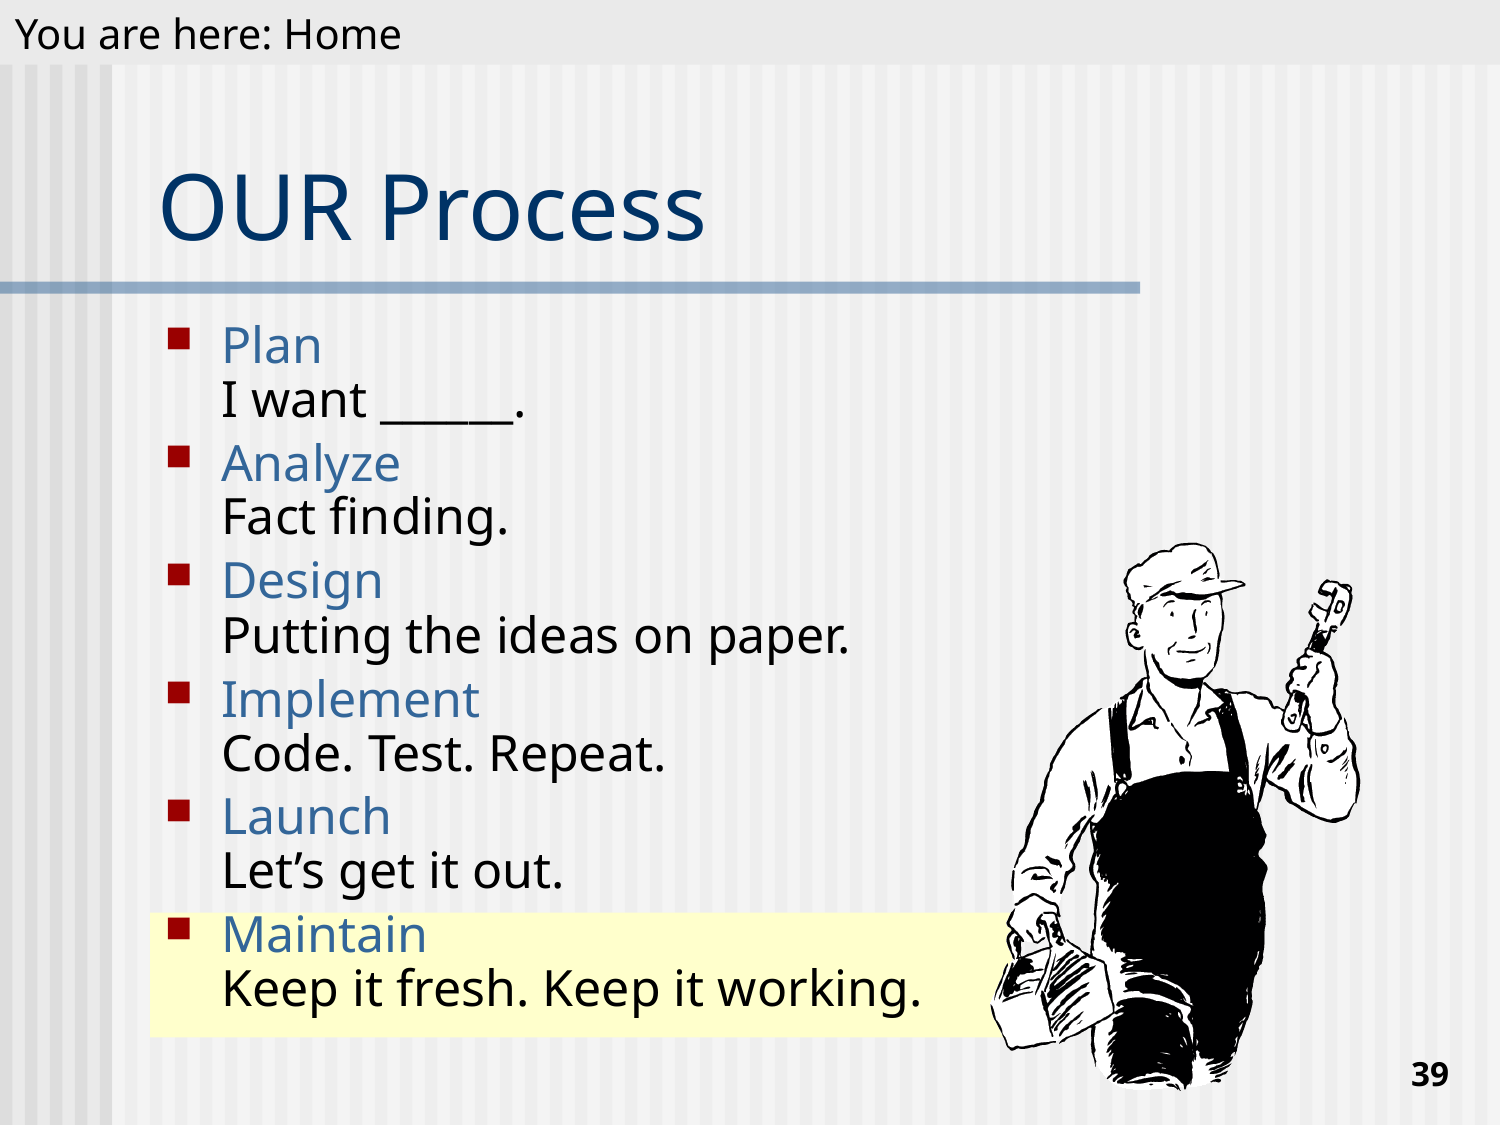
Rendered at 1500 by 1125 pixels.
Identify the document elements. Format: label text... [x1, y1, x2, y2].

slide_number 39 [1360, 1031, 1465, 1107]
text_box [150, 1000, 982, 1038]
text_box You are here: Home [0, 0, 1500, 65]
list Plan I want ______. Analyze Fact finding. Design Putting the ideas on paper. Implement Code. Test. Repeat. Launch Let’s get it out. Maintain Keep it fresh. Keep it working. [149, 312, 1481, 1000]
title OUR Process [142, 141, 1482, 267]
picture [987, 537, 1363, 1099]
